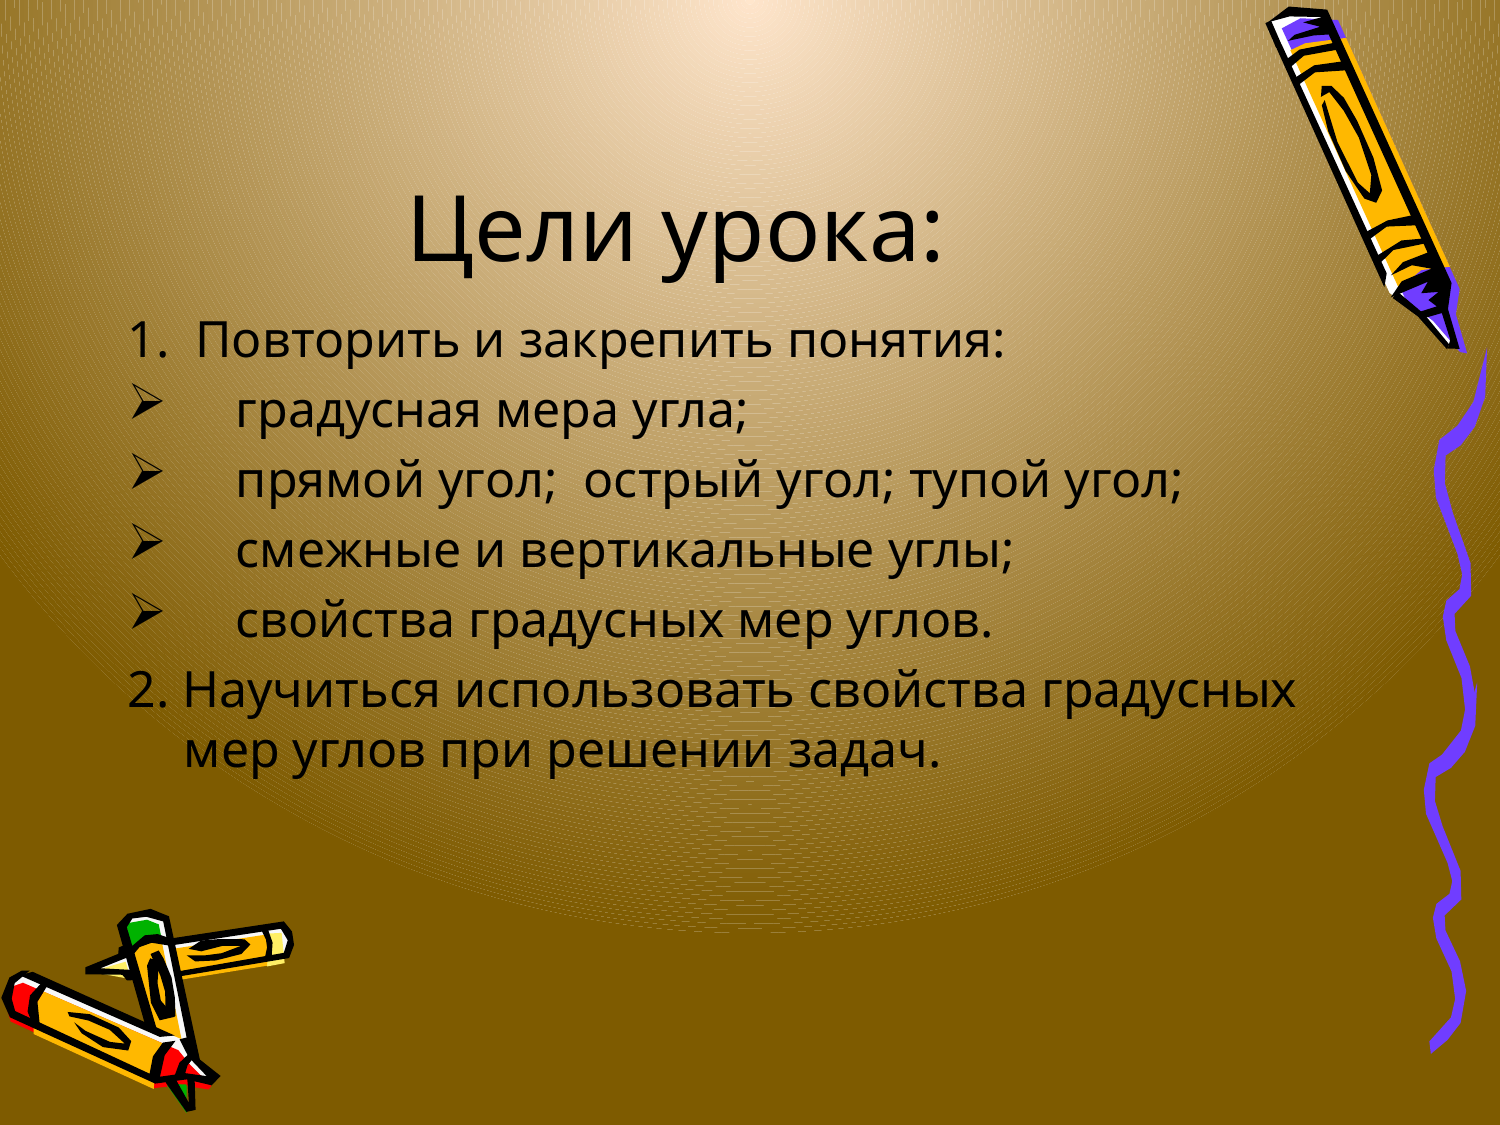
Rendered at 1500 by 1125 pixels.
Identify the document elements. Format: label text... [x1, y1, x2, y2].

title Цели урока: [112, 24, 1240, 288]
list 1. Повторить и закрепить понятия: градусная мера угла; прямой угол; острый угол; тупой угол; смежные и вертикальные углы; свойства градусных мер углов. 2. Научиться использовать свойства градусных мер углов при решении задач. [112, 299, 1376, 1091]
